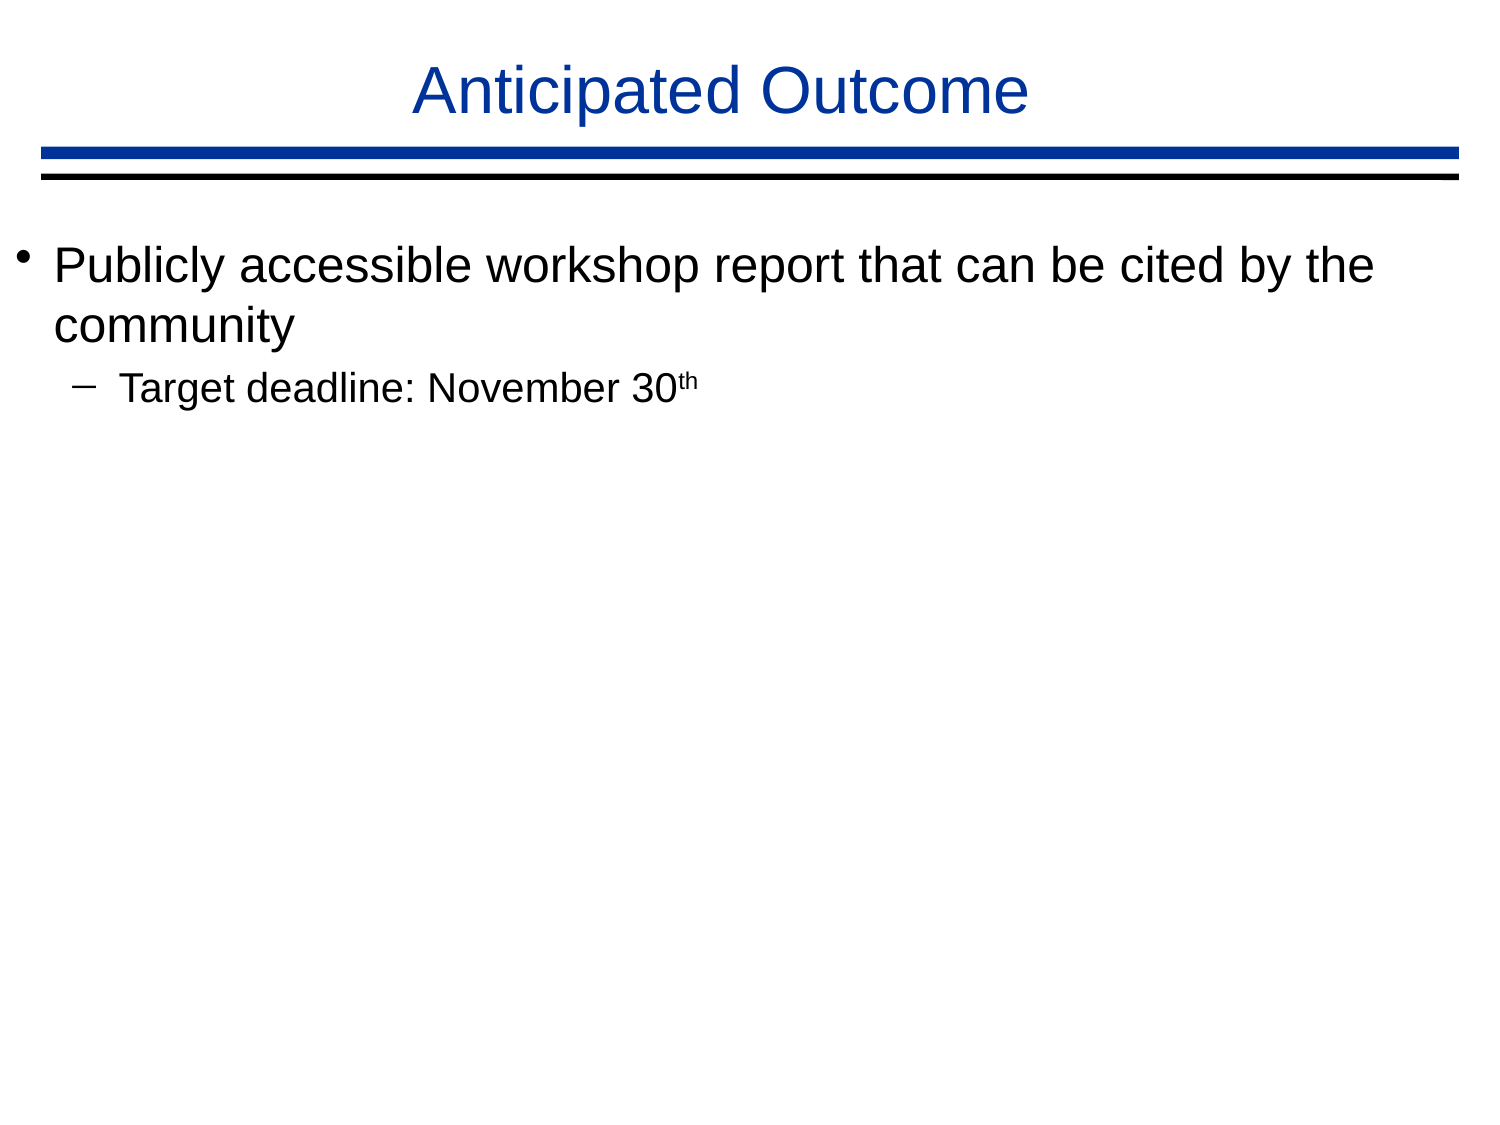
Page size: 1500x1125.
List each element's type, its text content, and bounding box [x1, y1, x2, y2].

title Anticipated Outcome [187, 17, 1275, 156]
list Publicly accessible workshop report that can be cited by the community Target deadline: November 30th [0, 224, 1500, 1038]
